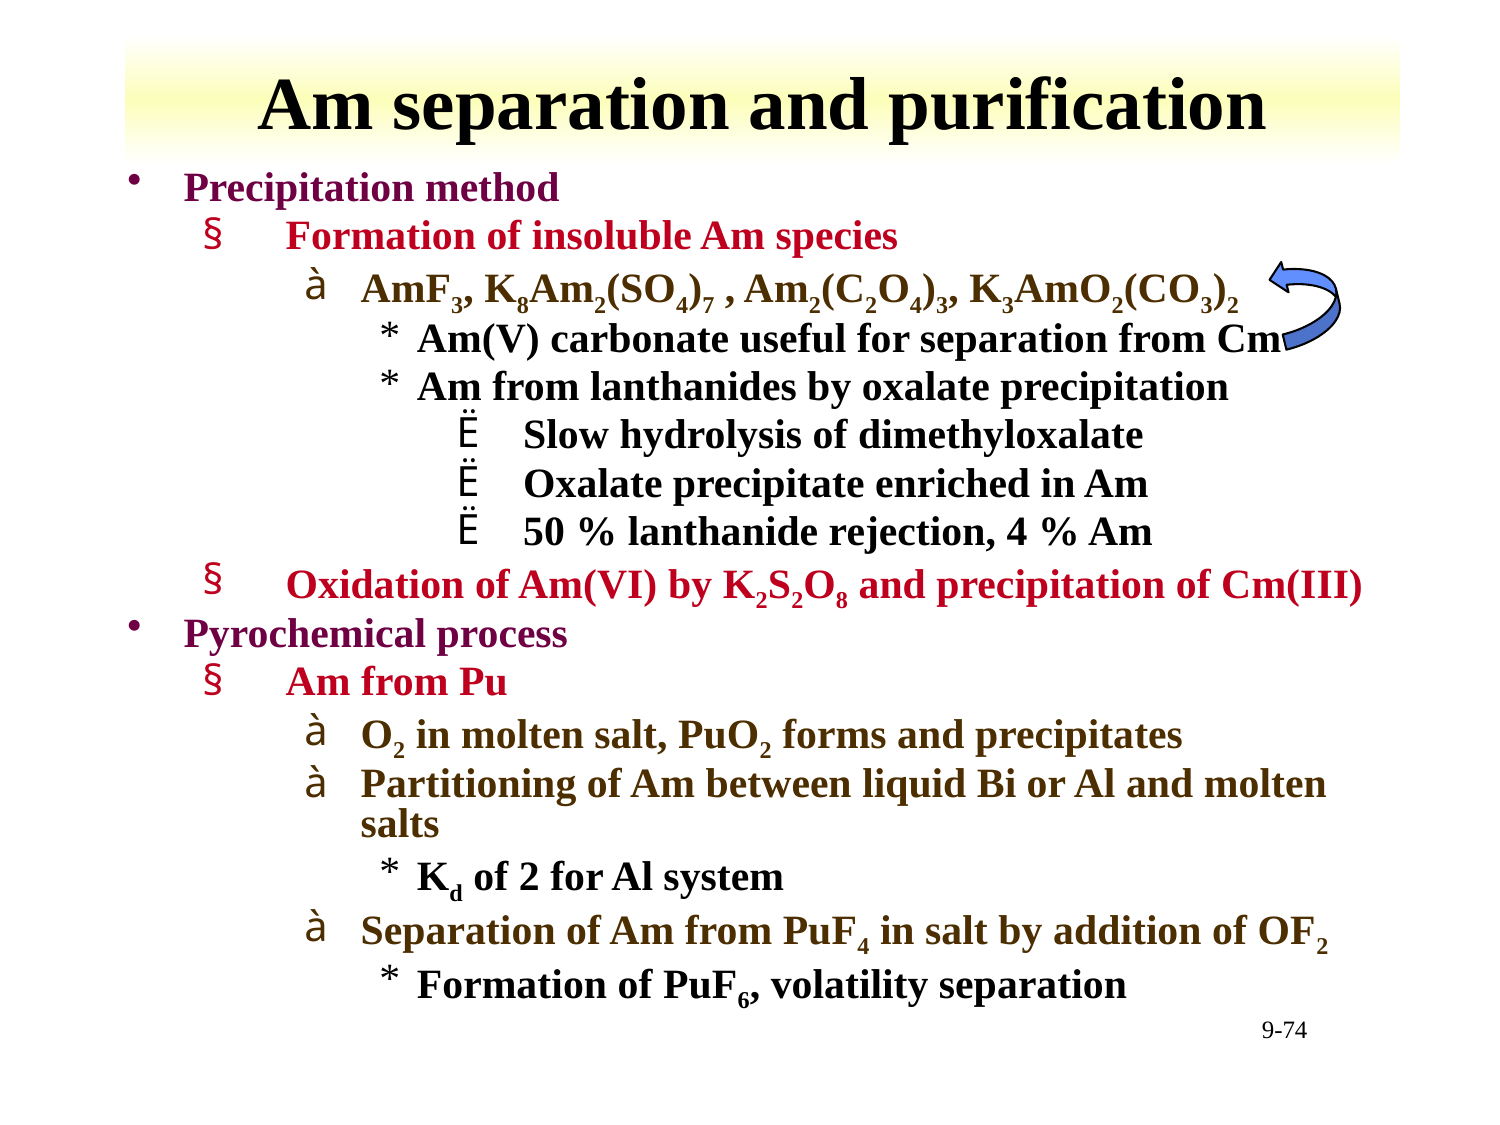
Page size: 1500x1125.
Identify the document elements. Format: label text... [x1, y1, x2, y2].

text_box [1269, 262, 1341, 350]
title Am separation and purification [124, 36, 1401, 161]
list Precipitation method Formation of insoluble Am species AmF3, K8Am2(SO4)7 , Am2(C2O4)3, K3AmO2(CO3)2 Am(V) carbonate useful for separation from Cm Am from lanthanides by oxalate precipitation Slow hydrolysis of dimethyloxalate Oxalate precipitate enriched in Am 50 % lanthanide rejection, 4 % Am Oxidation of Am(VI) by K2S2O8 and precipitation of Cm(III) Pyrochemical process Am from Pu O2 in molten salt, PuO2 forms and precipitates Partitioning of Am between liquid Bi or Al and molten salts Kd of 2 for Al system Separation of Am from PuF4 in salt by addition of OF2 Formation of PuF6, volatility separation [111, 161, 1413, 1063]
